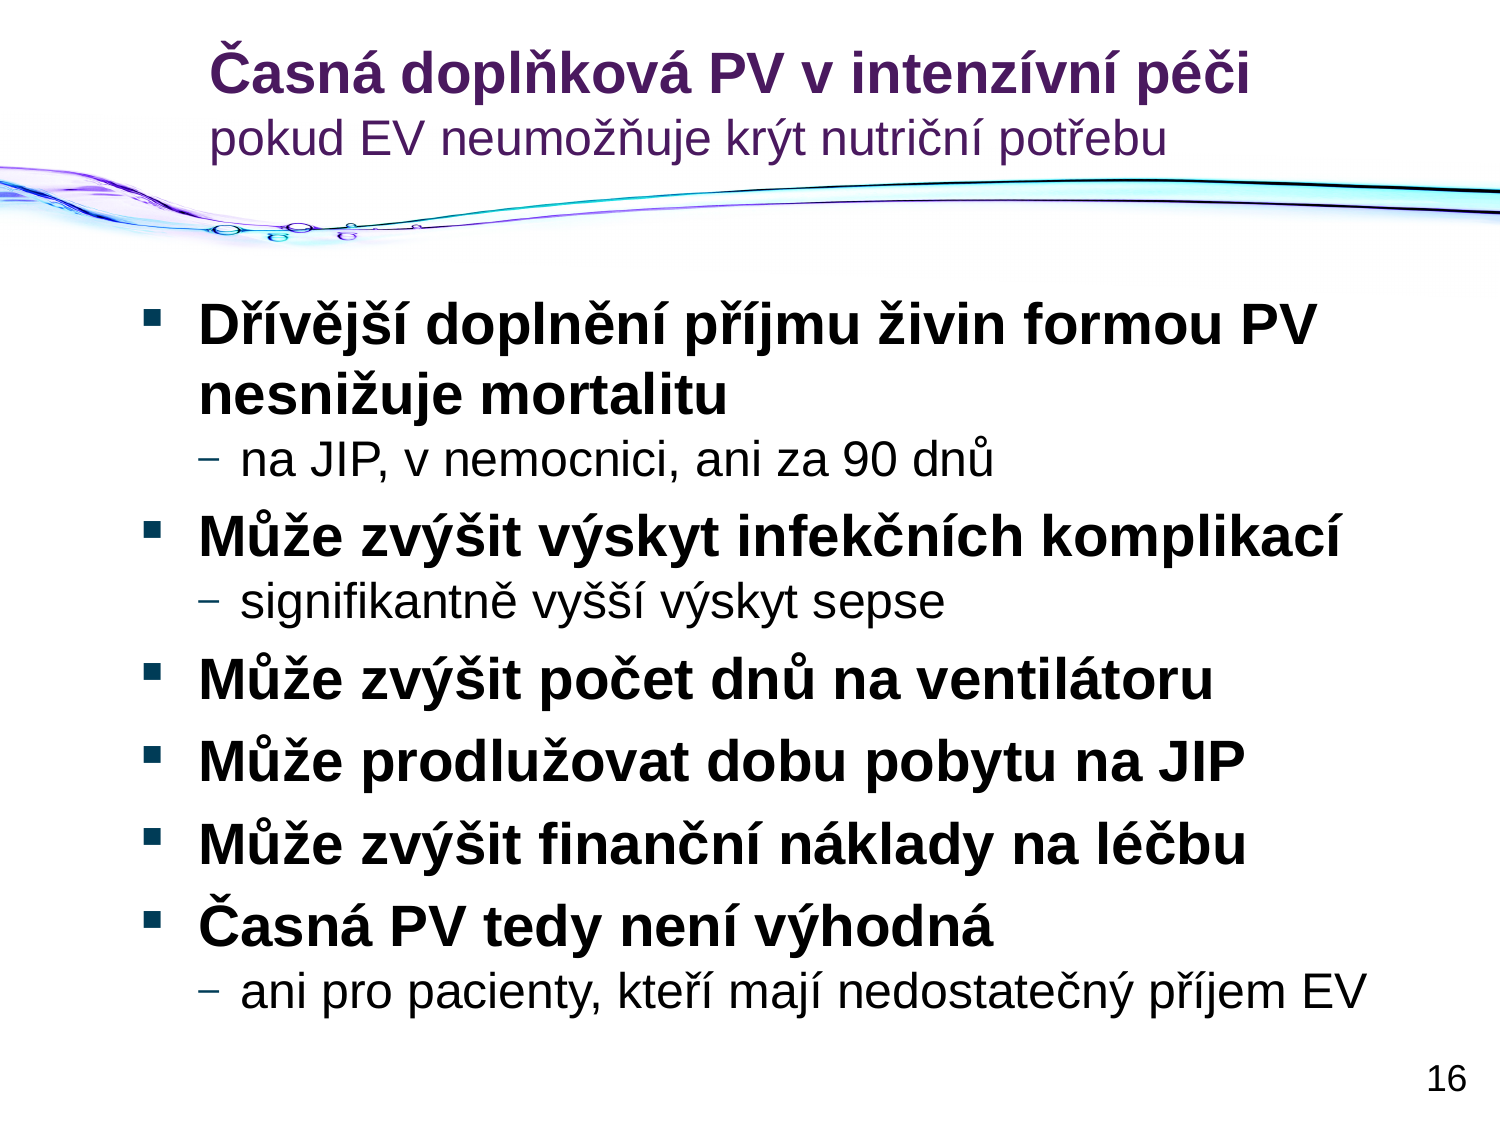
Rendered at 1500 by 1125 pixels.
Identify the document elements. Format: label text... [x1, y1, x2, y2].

title Časná doplňková PV v intenzívní péči pokud EV neumožňuje krýt nutriční potřebu [194, 7, 1329, 173]
list Dřívější doplnění příjmu živin formou PV nesnižuje mortalitu na JIP, v nemocnici, ani za 90 dnů Může zvýšit výskyt infekčních komplikací signifikantně vyšší výskyt sepse Může zvýšit počet dnů na ventilátoru Může prodlužovat dobu pobytu na JIP Může zvýšit finanční náklady na léčbu Časná PV tedy není výhodná ani pro pacienty, kteří mají nedostatečný příjem EV [123, 278, 1412, 1071]
slide_number 16 [1169, 1046, 1483, 1122]
picture [0, 112, 1500, 299]
